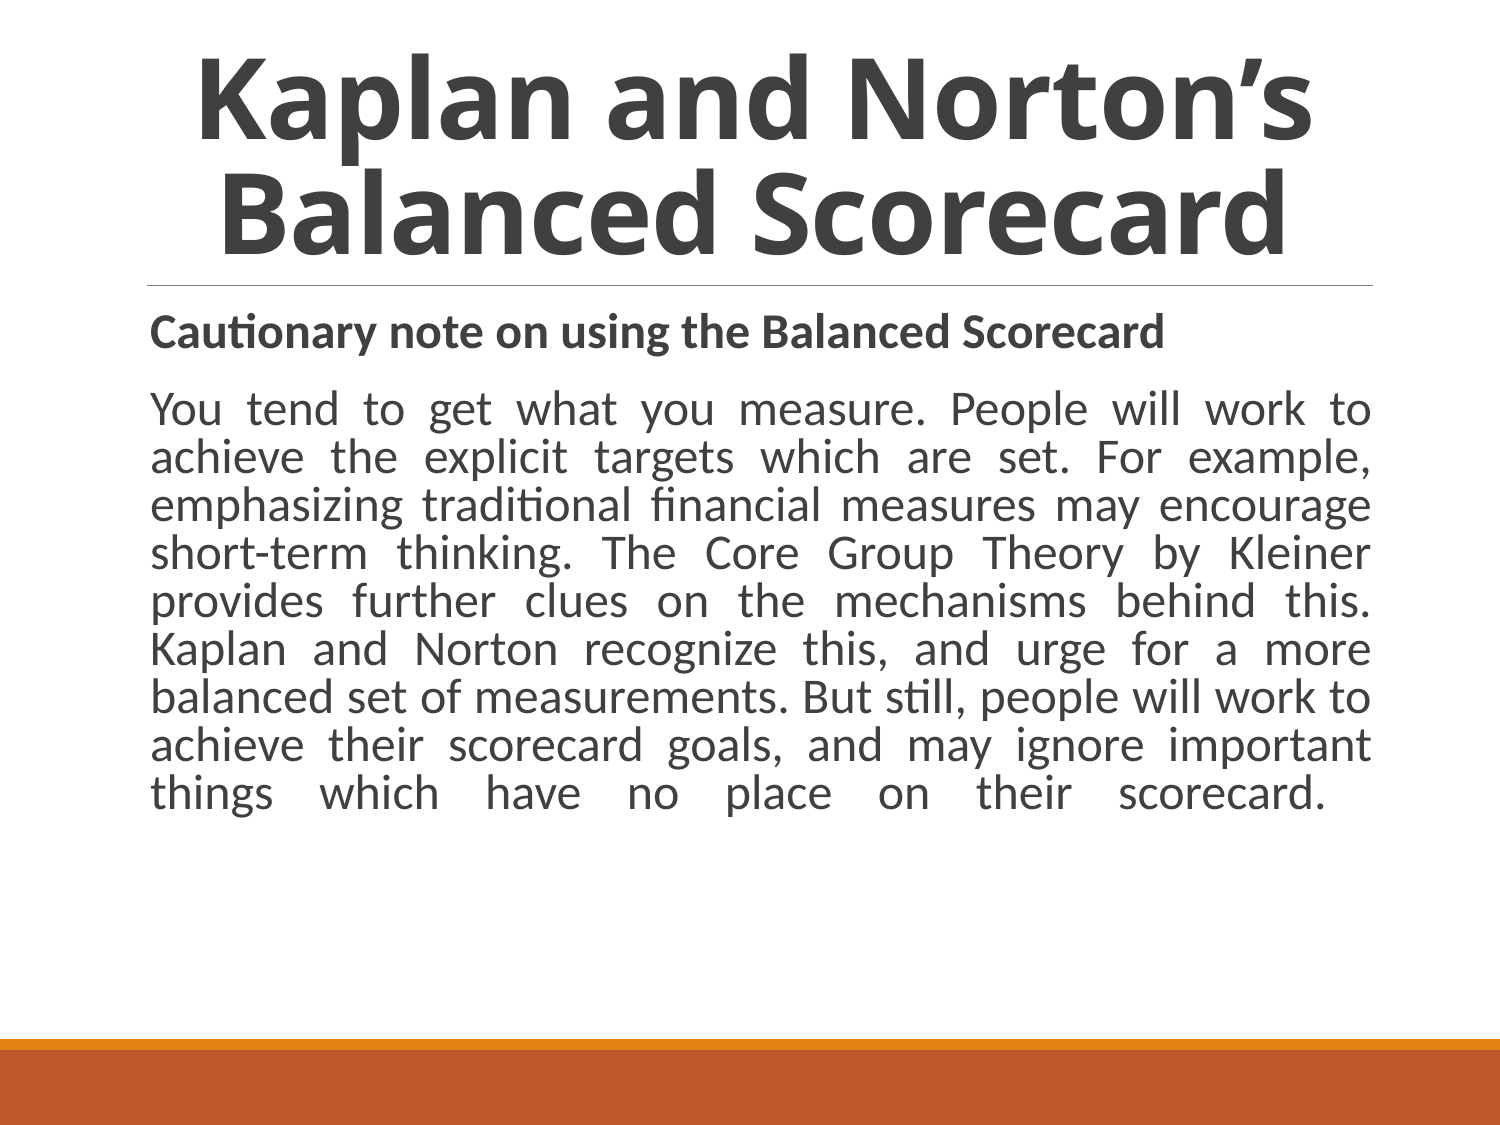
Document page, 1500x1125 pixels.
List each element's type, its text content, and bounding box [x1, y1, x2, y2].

title Kaplan and Norton’s Balanced Scorecard [135, 47, 1373, 285]
list Cautionary note on using the Balanced Scorecard You tend to get what you measure. People will work to achieve the explicit targets which are set. For example, emphasizing traditional financial measures may encourage short-term thinking. The Core Group Theory by Kleiner provides further clues on the mechanisms behind this. Kaplan and Norton recognize this, and urge for a more balanced set of measurements. But still, people will work to achieve their scorecard goals, and may ignore important things which have no place on their scorecard. [135, 302, 1373, 963]
